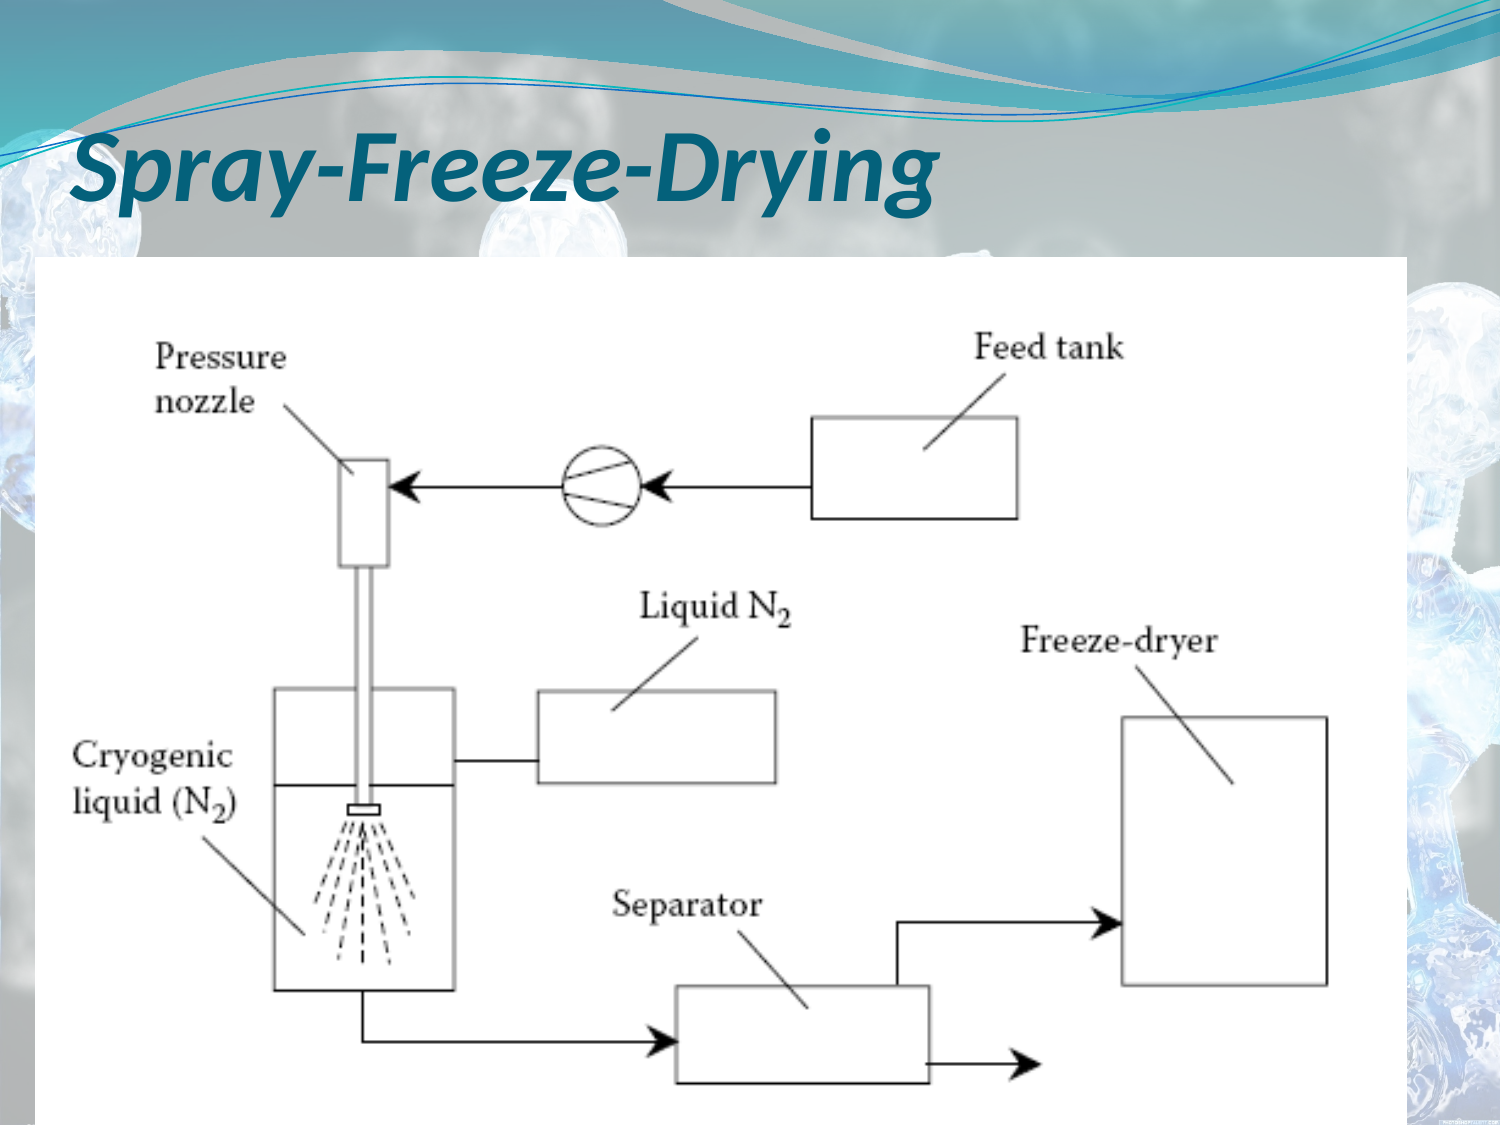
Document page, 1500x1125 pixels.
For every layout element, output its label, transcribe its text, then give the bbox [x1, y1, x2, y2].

title Spray-Freeze-Drying [70, 34, 1421, 223]
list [34, 257, 1407, 1125]
